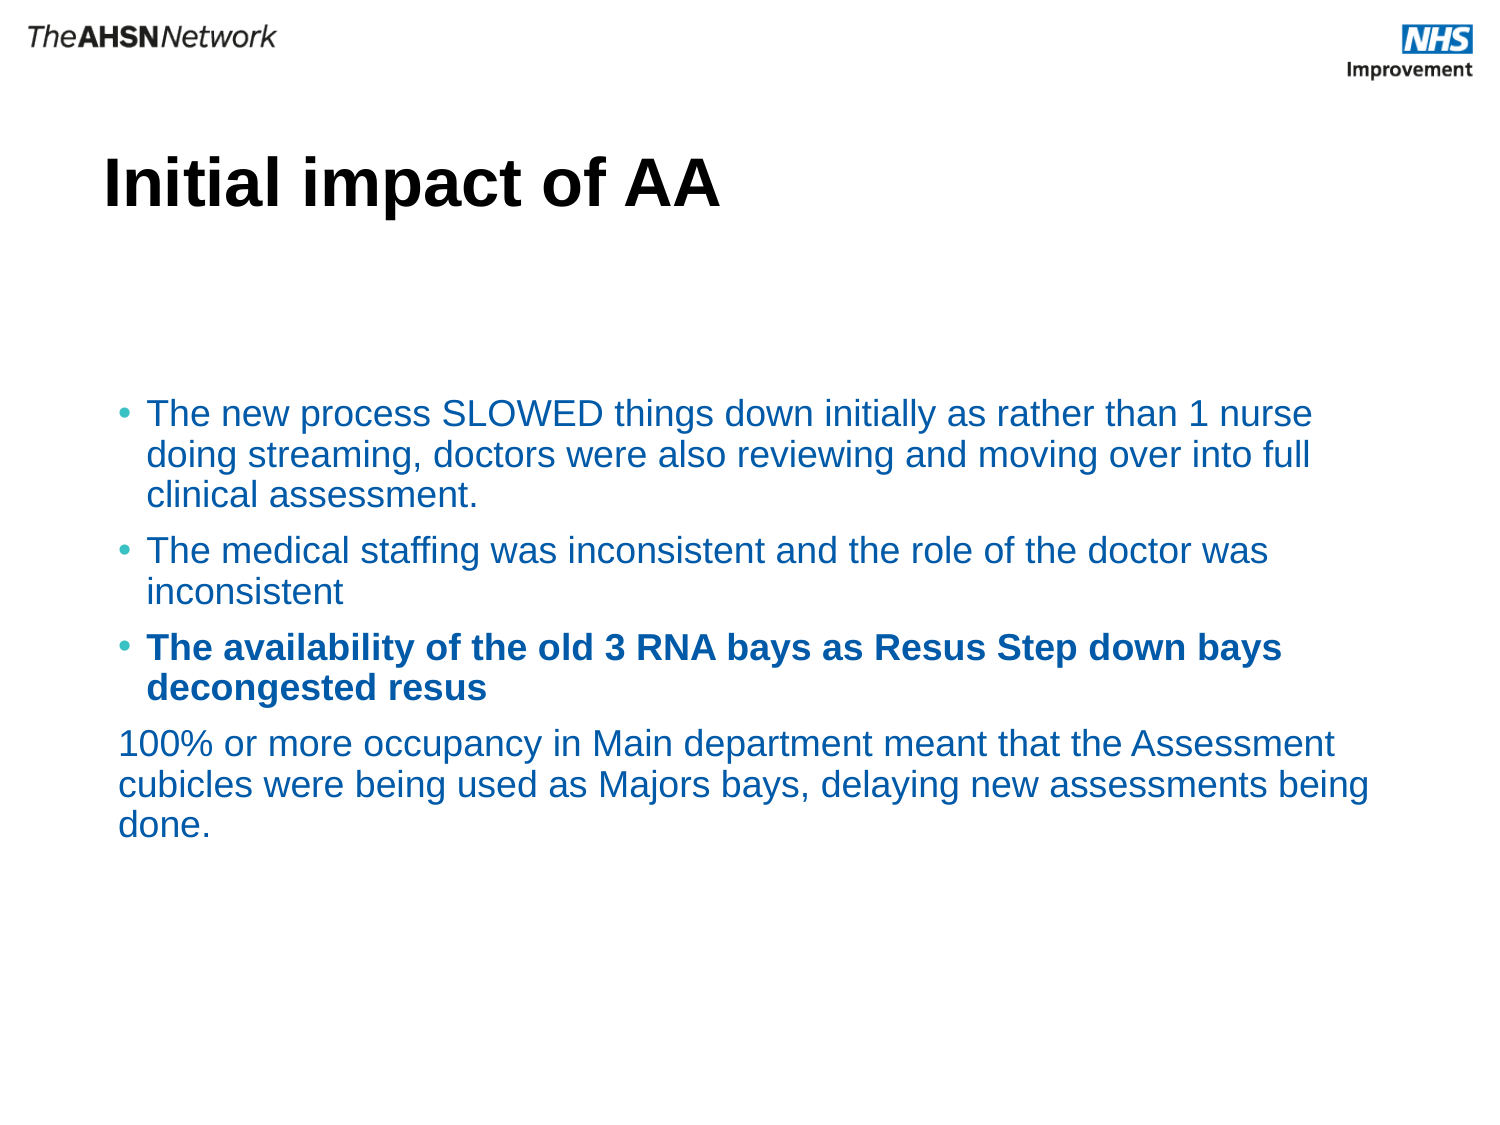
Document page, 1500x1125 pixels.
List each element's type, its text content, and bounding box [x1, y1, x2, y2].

picture [28, 24, 278, 48]
list The new process SLOWED things down initially as rather than 1 nurse doing streaming, doctors were also reviewing and moving over into full clinical assessment. The medical staffing was inconsistent and the role of the doctor was inconsistent The availability of the old 3 RNA bays as Resus Step down bays decongested resus 100% or more occupancy in Main department meant that the Assessment cubicles were being used as Majors bays, delaying new assessments being done. [103, 386, 1397, 1015]
picture [1347, 24, 1473, 81]
title Initial impact of AA [103, 147, 1397, 365]
